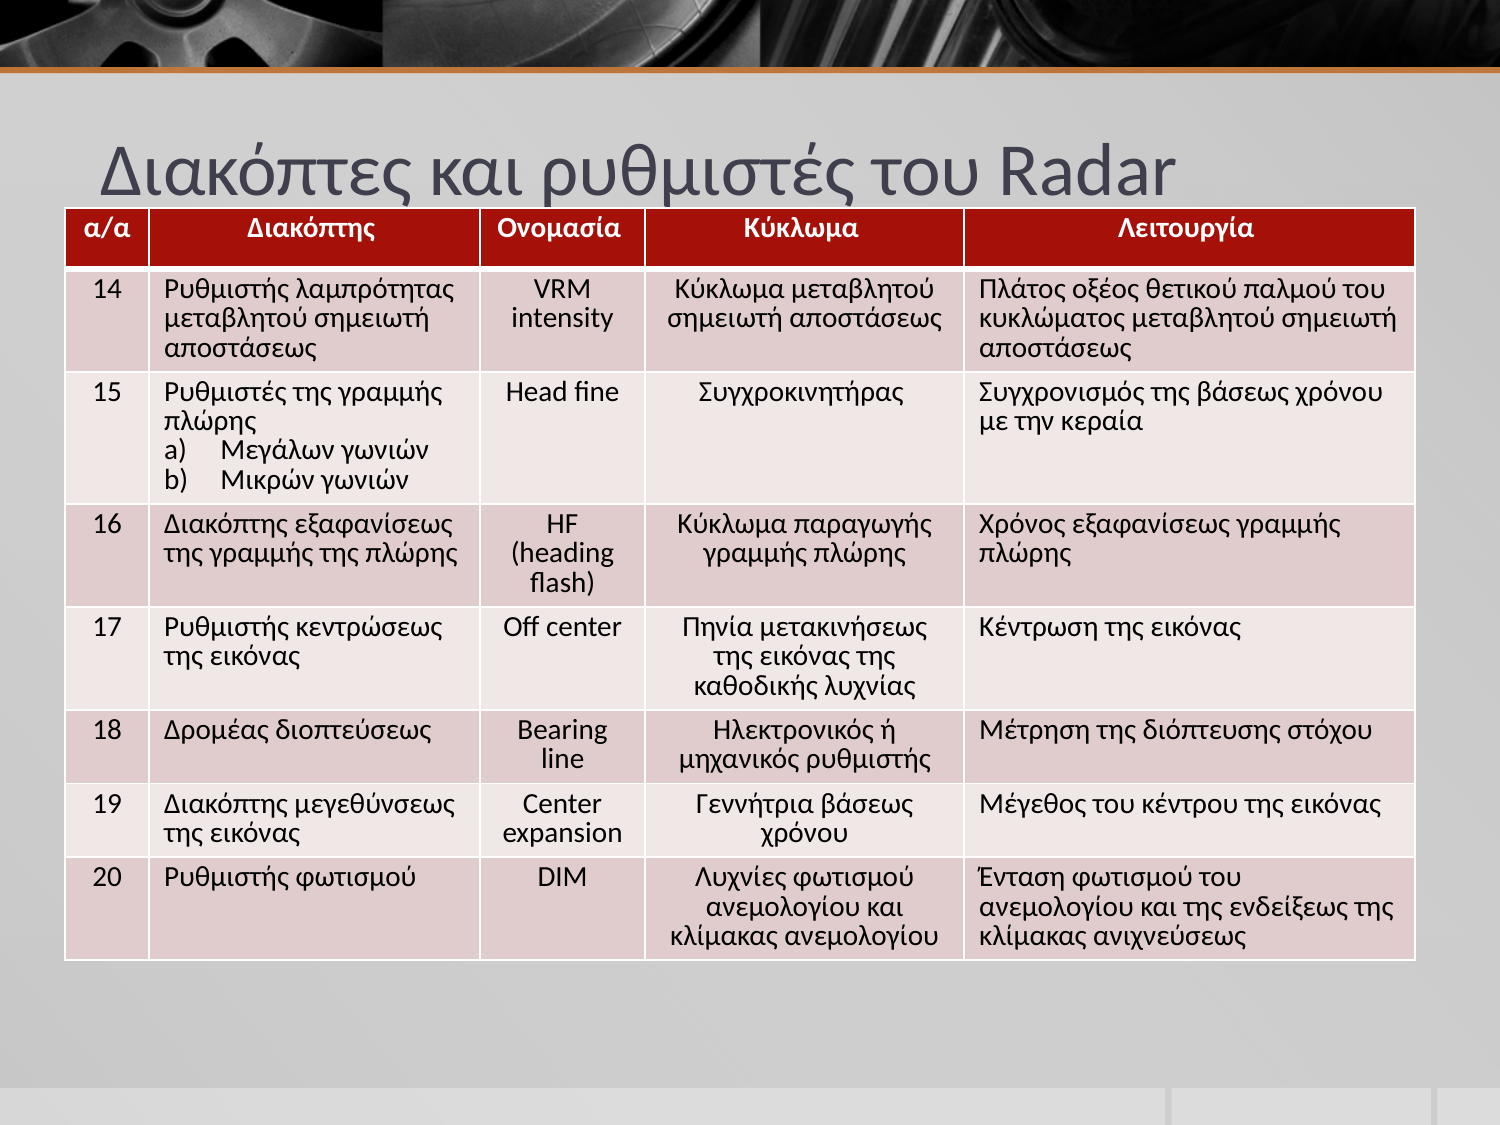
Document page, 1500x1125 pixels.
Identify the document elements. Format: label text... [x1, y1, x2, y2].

table_cell Center expansion [481, 784, 644, 856]
table_cell Μέγεθος του κέντρου της εικόνας [965, 784, 1414, 856]
table_cell Συγχροκινητήρας [646, 373, 963, 503]
title Διακόπτες και ρυθμιστές του Radar [100, 90, 1451, 240]
table_cell 14 [66, 272, 148, 371]
table_cell Ένταση φωτισμού του ανεμολογίου και της ενδείξεως της κλίμακας ανιχνεύσεως [965, 858, 1414, 959]
table_cell 15 [66, 373, 148, 503]
table_cell Κύκλωμα παραγωγής γραμμής πλώρης [646, 505, 963, 606]
table_cell Γεννήτρια βάσεως χρόνου [646, 784, 963, 856]
table_cell 20 [66, 858, 148, 959]
table_cell 16 [66, 505, 148, 606]
table_cell Διακόπτης εξαφανίσεως της γραμμής της πλώρης [150, 505, 479, 606]
table_header Ονομασία [481, 209, 644, 266]
table_cell Λυχνίες φωτισμού ανεμολογίου και κλίμακας ανεμολογίου [646, 858, 963, 959]
table_header α/α [66, 209, 148, 266]
table_cell Δρομέας διοπτεύσεως [150, 711, 479, 783]
table_cell HF (heading flash) [481, 505, 644, 606]
table_cell Πηνία μετακινήσεως της εικόνας της καθοδικής λυχνίας [646, 608, 963, 709]
table_cell Κέντρωση της εικόνας [965, 608, 1414, 709]
table_cell Χρόνος εξαφανίσεως γραμμής πλώρης [965, 505, 1414, 606]
table_cell Πλάτος οξέος θετικού παλμού του κυκλώματος μεταβλητού σημειωτή αποστάσεως [965, 272, 1414, 371]
table_cell Συγχρονισμός της βάσεως χρόνου με την κεραία [965, 373, 1414, 503]
table_header Λειτουργία [965, 209, 1414, 266]
table_cell Κύκλωμα μεταβλητού σημειωτή αποστάσεως [646, 272, 963, 371]
table_cell Ηλεκτρονικός ή μηχανικός ρυθμιστής [646, 711, 963, 783]
table_cell Head fine [481, 373, 644, 503]
table_cell Bearing line [481, 711, 644, 783]
table_cell Ρυθμιστής κεντρώσεως της εικόνας [150, 608, 479, 709]
table_cell Ρυθμιστής λαμπρότητας μεταβλητού σημειωτή αποστάσεως [150, 272, 479, 371]
table_cell 19 [66, 784, 148, 856]
table_header Διακόπτης [150, 209, 479, 266]
table_cell VRM intensity [481, 272, 644, 371]
table_cell Off center [481, 608, 644, 709]
table_cell 17 [66, 608, 148, 709]
picture [0, 0, 1500, 67]
table_cell DIM [481, 858, 644, 959]
table_cell Ρυθμιστές της γραμμής πλώρης Μεγάλων γωνιών Μικρών γωνιών [150, 373, 479, 503]
table_cell Διακόπτης μεγεθύνσεως της εικόνας [150, 784, 479, 856]
table_cell Ρυθμιστής φωτισμού [150, 858, 479, 959]
table_cell Μέτρηση της διόπτευσης στόχου [965, 711, 1414, 783]
table_cell 18 [66, 711, 148, 783]
table_header Κύκλωμα [646, 209, 963, 266]
